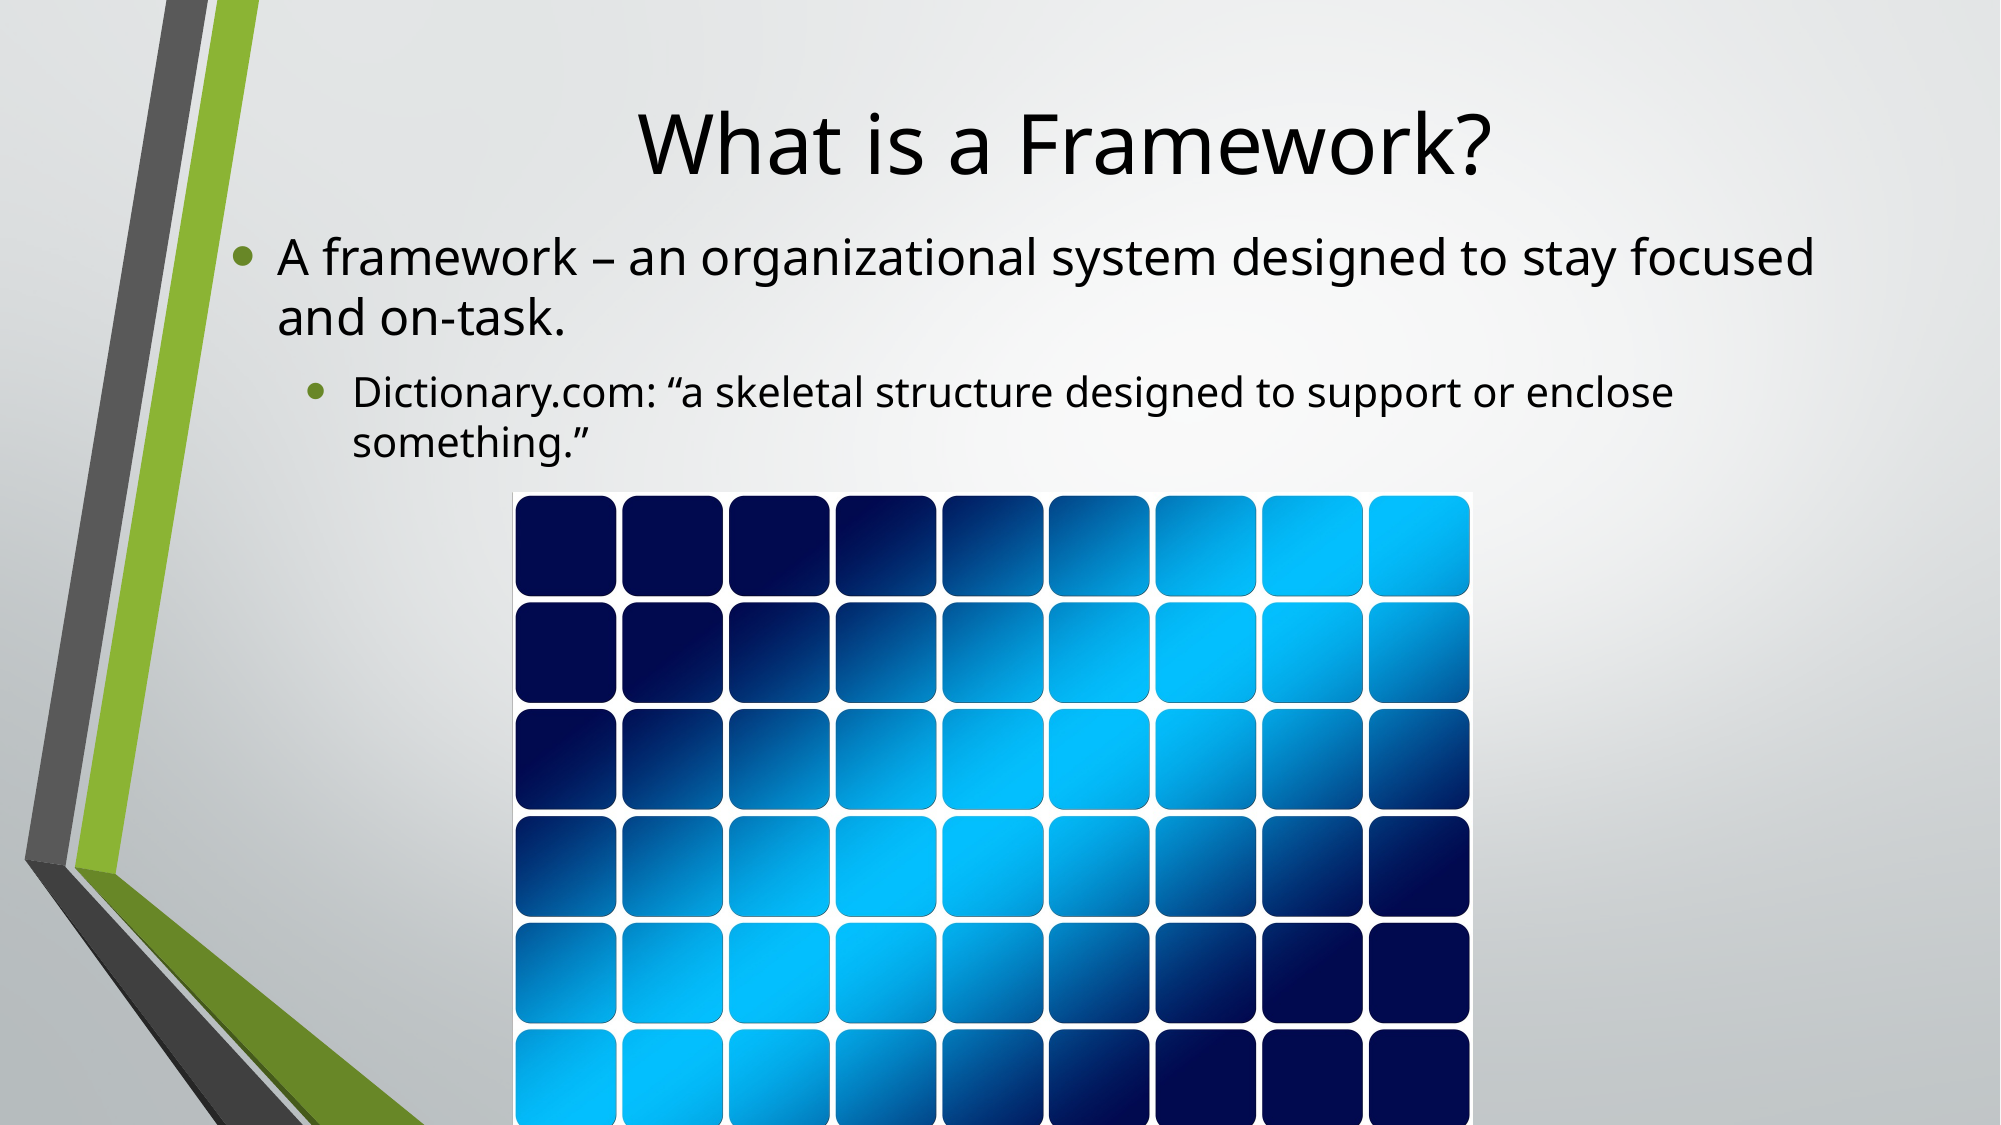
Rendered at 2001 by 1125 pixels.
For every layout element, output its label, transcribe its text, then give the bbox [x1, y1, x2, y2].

picture [512, 492, 1474, 1125]
list A framework – an organizational system designed to stay focused and on-task. Dictionary.com: “a skeletal structure designed to support or enclose something.” [215, 192, 1859, 582]
title What is a Framework? [243, 61, 1887, 221]
